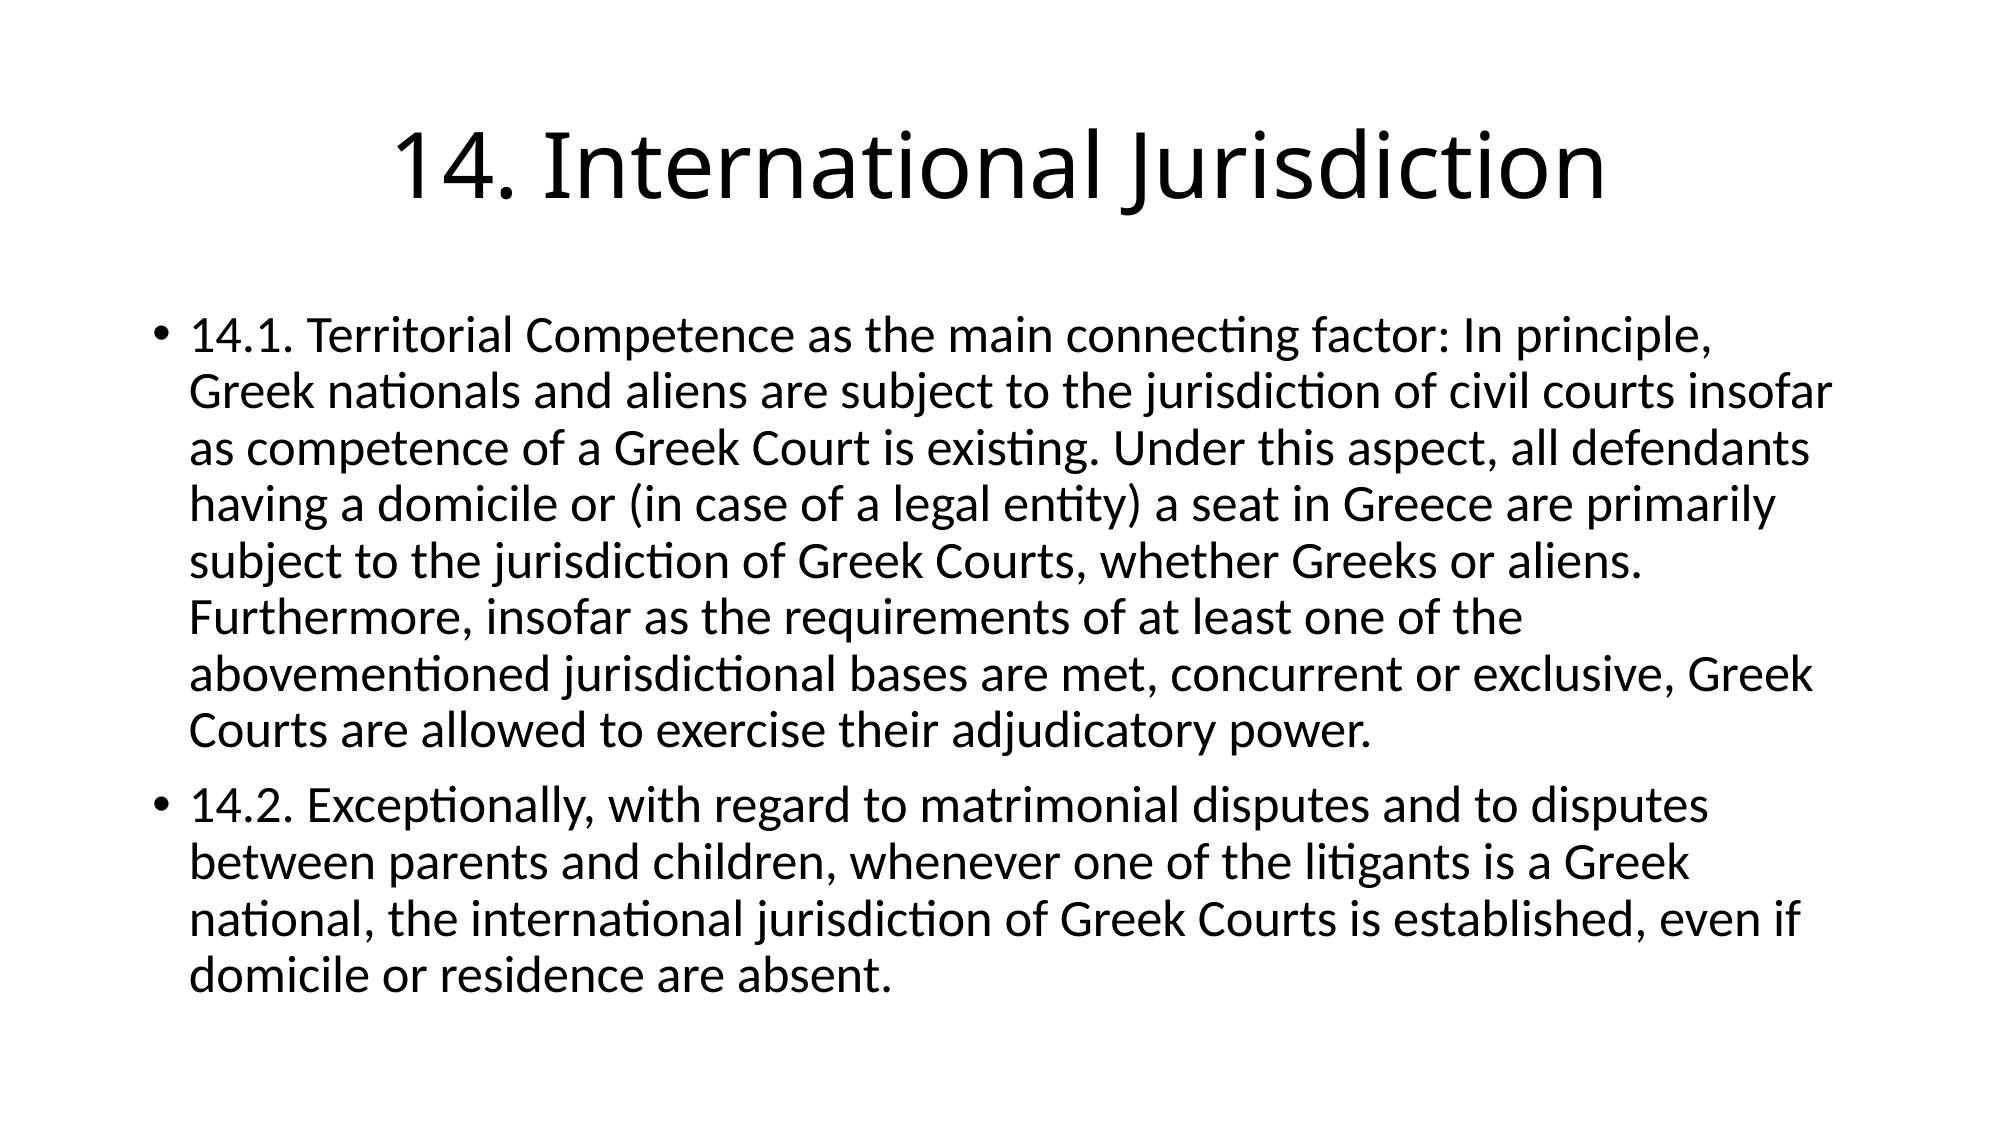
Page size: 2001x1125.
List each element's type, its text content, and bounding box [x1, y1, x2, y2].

title 14. International Jurisdiction [137, 59, 1863, 278]
list 14.1. Territorial Competence as the main connecting factor: In principle, Greek nationals and aliens are subject to the jurisdiction of civil courts insofar as competence of a Greek Court is existing. Under this aspect, all defendants having a domicile or (in case of a legal entity) a seat in Greece are primarily subject to the jurisdiction of Greek Courts, whether Greeks or aliens. Furthermore, insofar as the requirements of at least one of the abovementioned jurisdictional bases are met, concurrent or exclusive, Greek Courts are allowed to exercise their adjudicatory power. 14.2. Exceptionally, with regard to matrimonial disputes and to disputes between parents and children, whenever one of the litigants is a Greek national, the international jurisdiction of Greek Courts is established, even if domicile or residence are absent. [137, 299, 1863, 1014]
